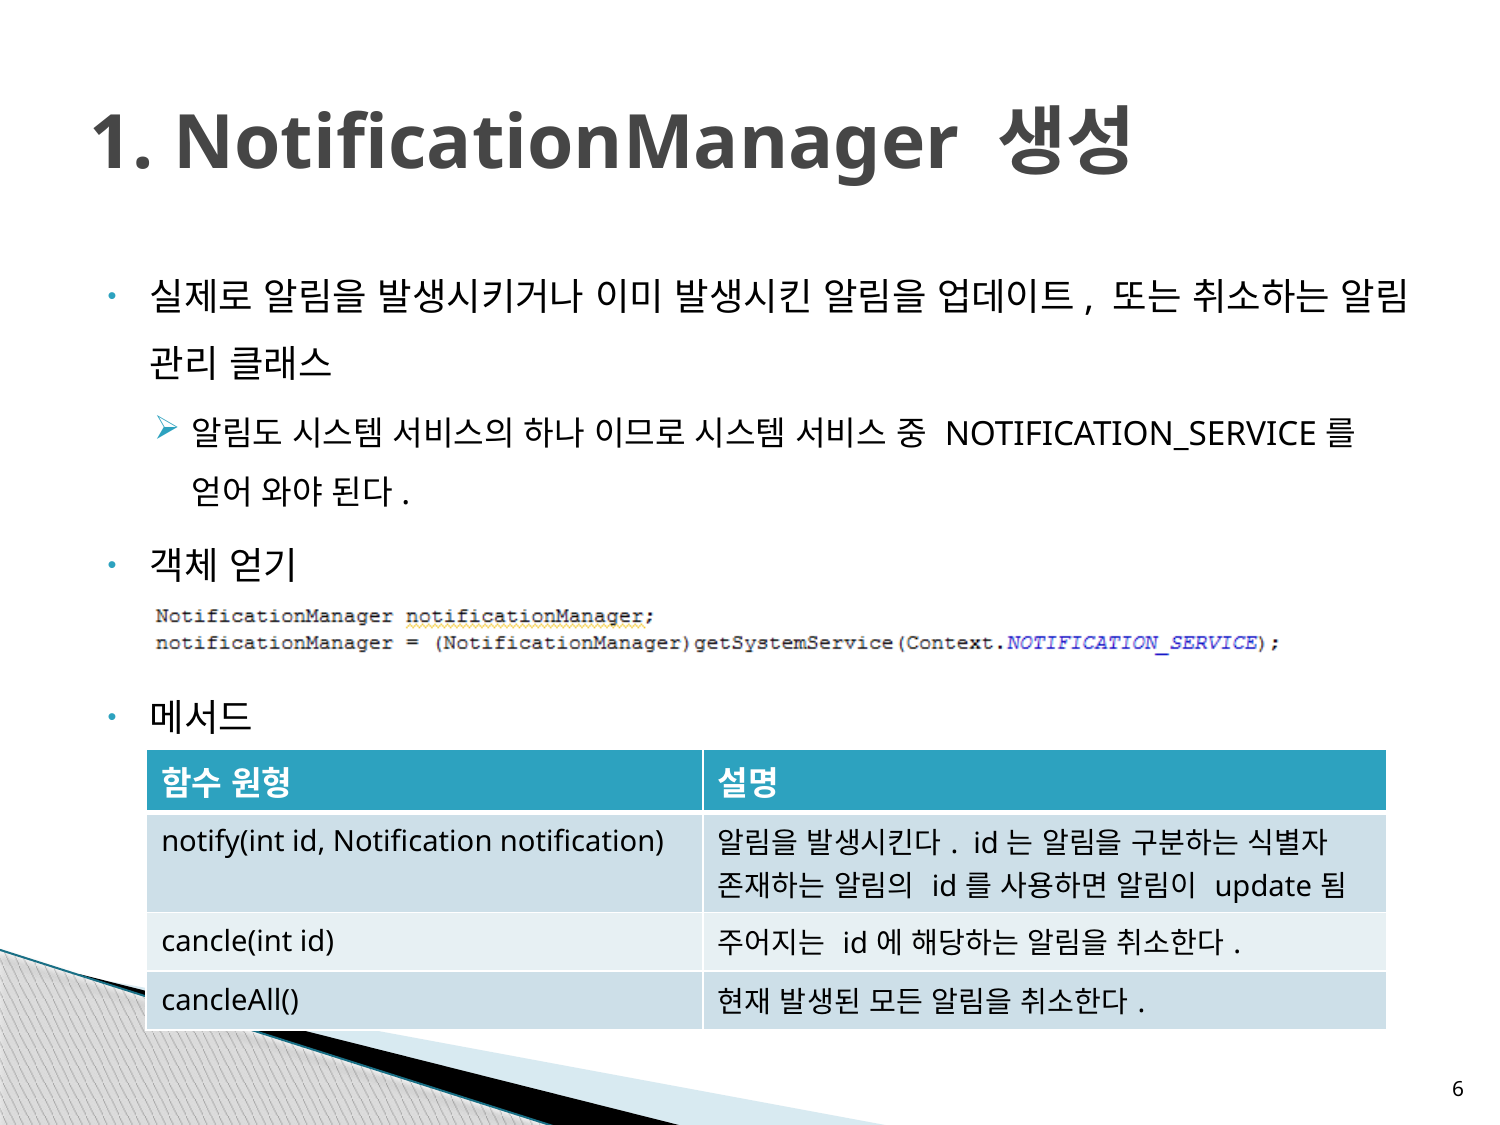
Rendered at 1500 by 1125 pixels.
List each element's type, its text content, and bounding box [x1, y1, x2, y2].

table_cell cancle(int id) [147, 913, 702, 970]
table_cell cancleAll() [147, 972, 702, 1029]
table_header 함수 원형 [147, 750, 702, 810]
table_header 설명 [704, 750, 1386, 810]
slide_number 6 [1418, 1051, 1479, 1112]
table_cell 알림을 발생시킨다. id는 알림을 구분하는 식별자 존재하는 알림의 id를 사용하면 알림이 update됨 [704, 815, 1386, 912]
table_cell 주어지는 id에 해당하는 알림을 취소한다. [704, 913, 1386, 970]
list 실제로 알림을 발생시키거나 이미 발생시킨 알림을 업데이트, 또는 취소하는 알림 관리 클래스 알림도 시스템 서비스의 하나 이므로 시스템 서비스 중 NOTIFICATION_SERVICE를 얻어 와야 된다. 객체 얻기 메서드 [75, 243, 1425, 986]
picture [149, 597, 1285, 658]
table_cell notify(int id, Notification notification) [147, 815, 702, 912]
table_cell 현재 발생된 모든 알림을 취소한다. [704, 972, 1386, 1029]
title 1. NotificationManager 생성 [75, 45, 1425, 233]
